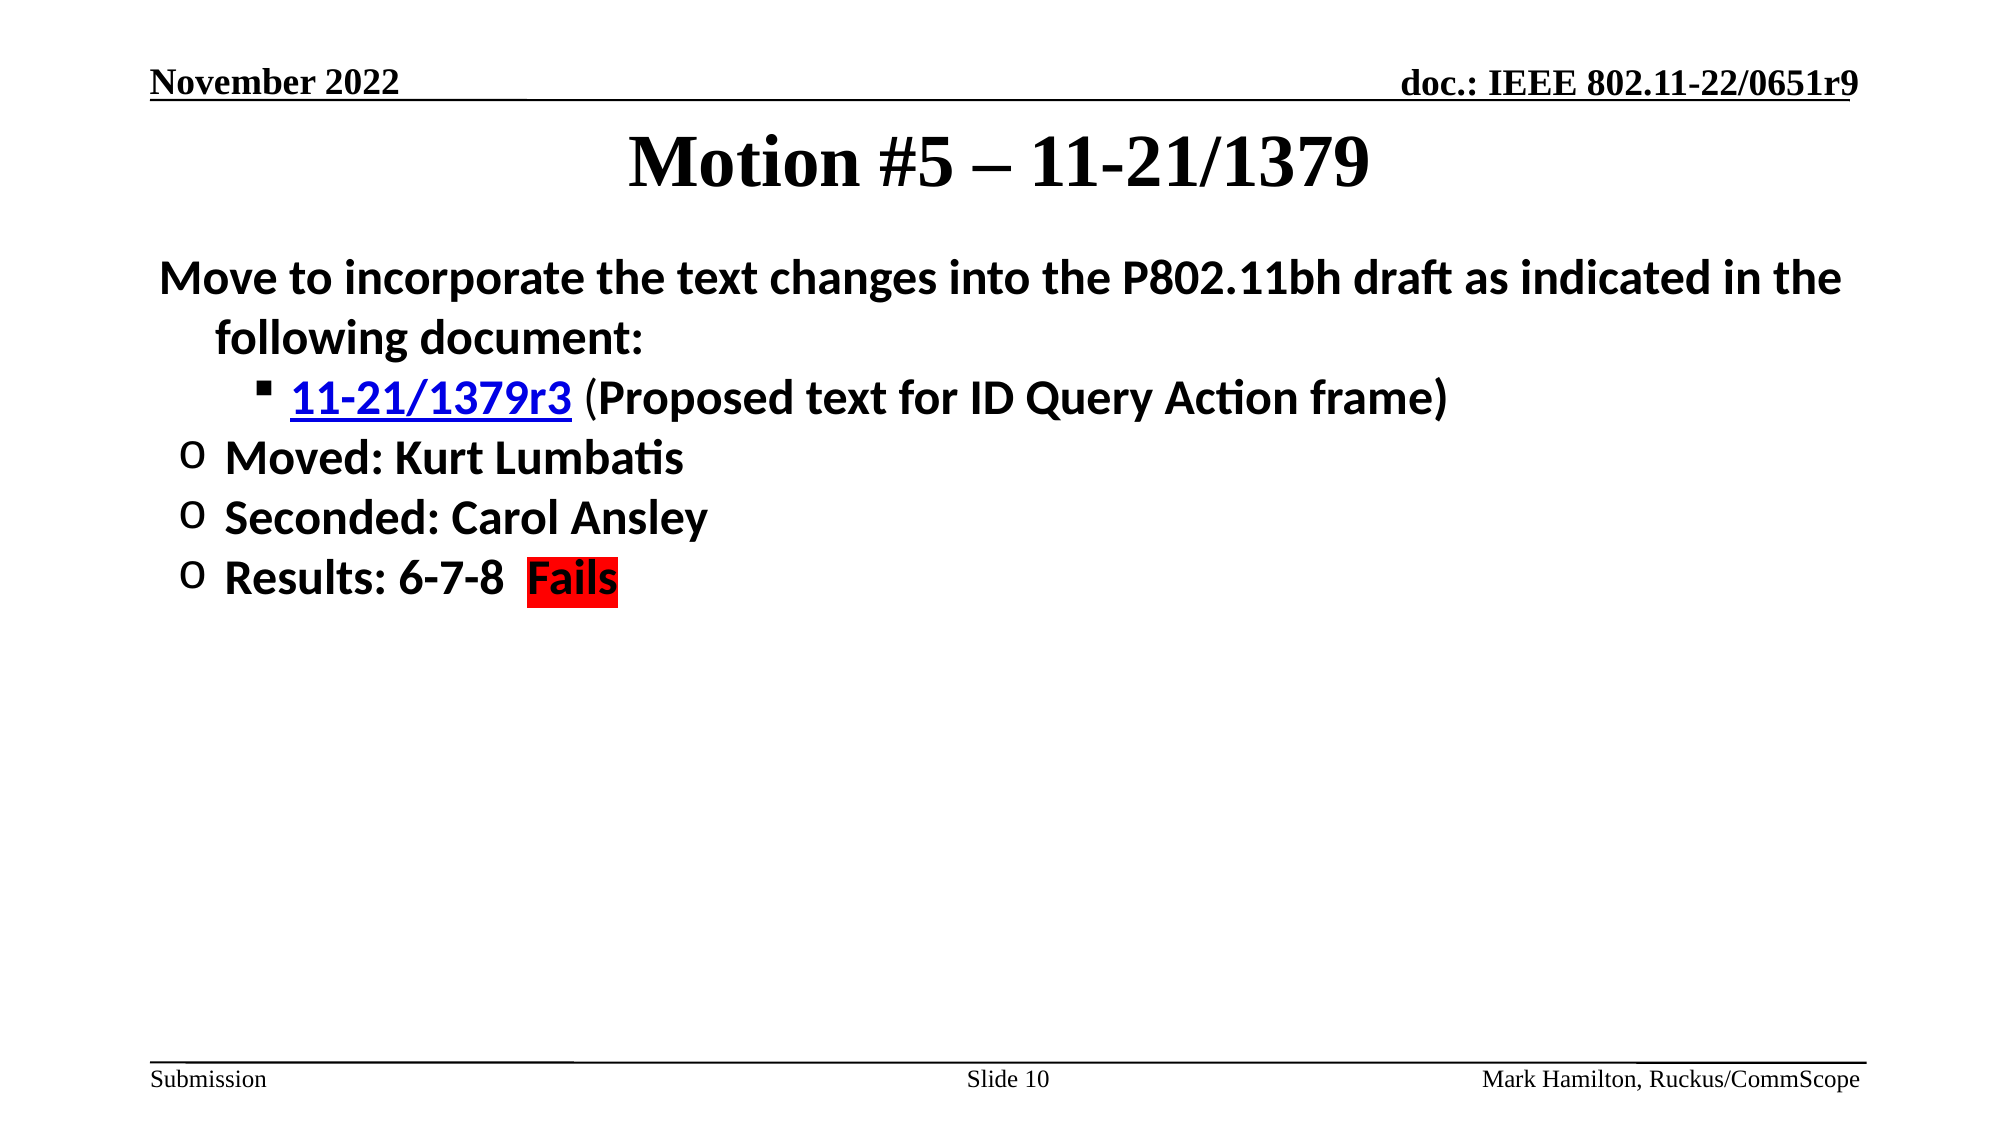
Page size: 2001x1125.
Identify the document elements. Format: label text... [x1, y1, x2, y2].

title Motion #5 – 11-21/1379 [149, 112, 1850, 201]
slide_number Slide 10 [950, 1061, 1067, 1123]
list Move to incorporate the text changes into the P802.11bh draft as indicated in the following document: 11-21/1379r3 (Proposed text for ID Query Action frame) Moved: Kurt Lumbatis Seconded: Carol Ansley Results: 6-7-8 Fails [87, 237, 1926, 1063]
